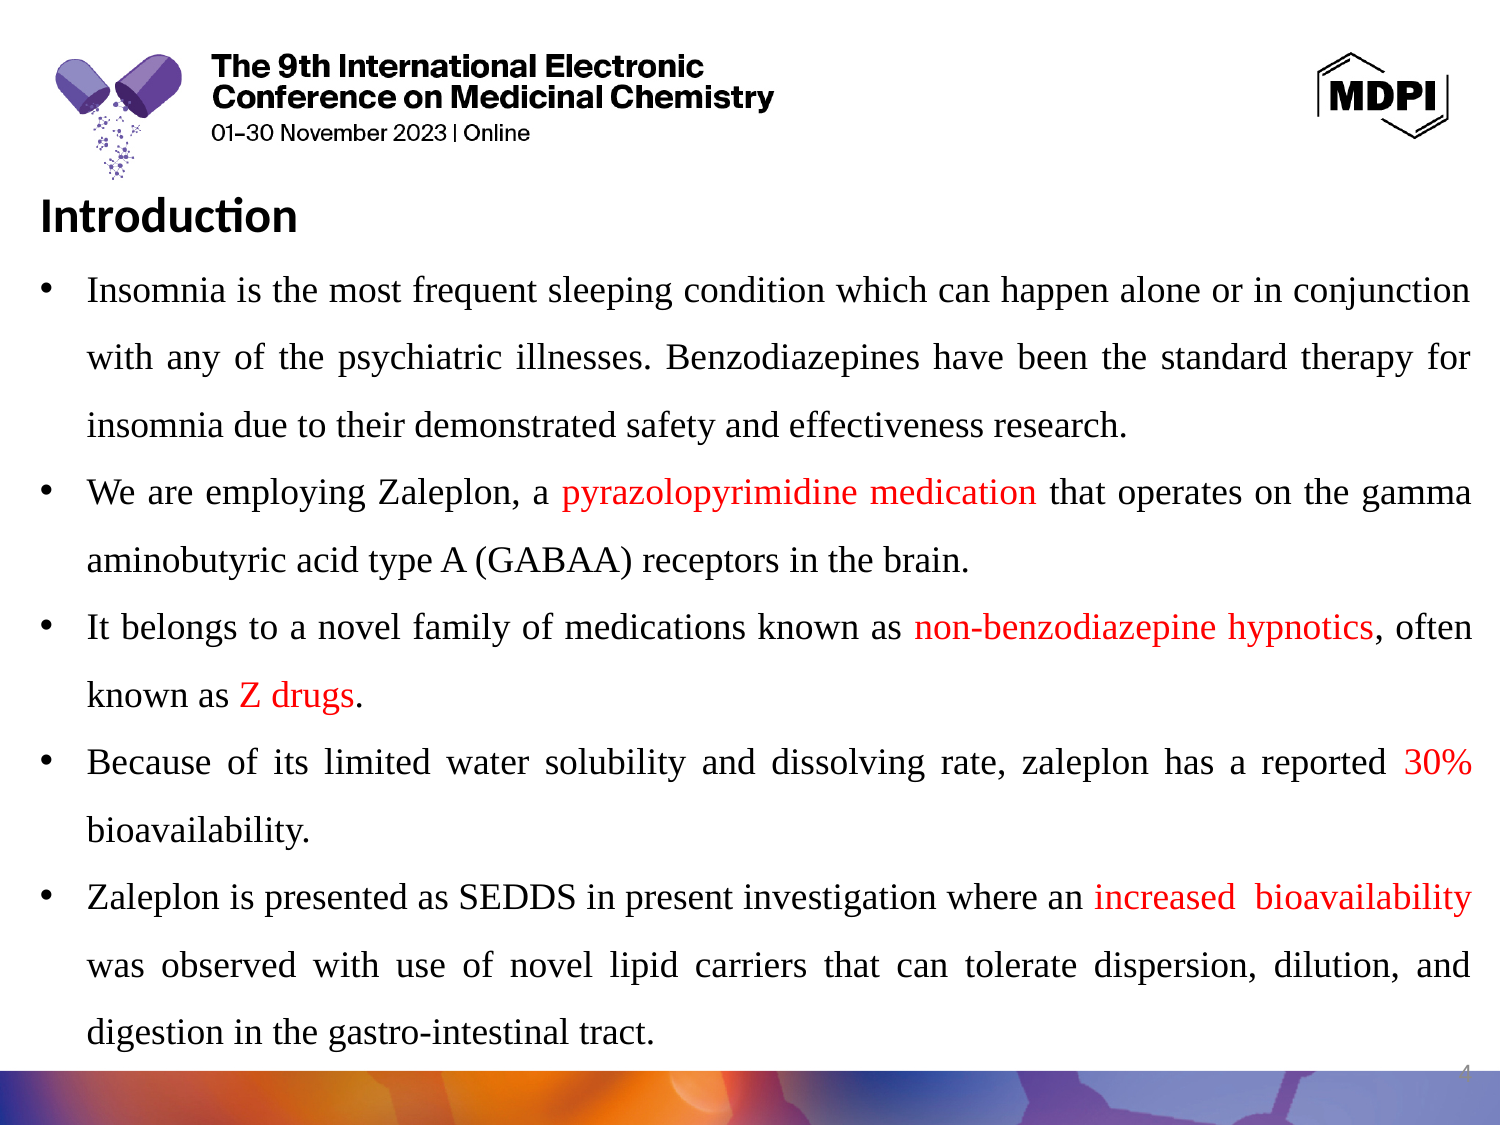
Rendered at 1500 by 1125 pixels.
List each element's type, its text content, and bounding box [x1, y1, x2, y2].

text_box Introduction Insomnia is the most frequent sleeping condition which can happen alone or in conjunction with any of the psychiatric illnesses. Benzodiazepines have been the standard therapy for insomnia due to their demonstrated safety and effectiveness research. We are employing Zaleplon, a pyrazolopyrimidine medication that operates on the gamma aminobutyric acid type A (GABAA) receptors in the brain. It belongs to a novel family of medications known as non-benzodiazepine hypnotics, often known as Z drugs. Because of its limited water solubility and dissolving rate, zaleplon has a reported 30% bioavailability. Zaleplon is presented as SEDDS in present investigation where an increased bioavailability was observed with use of novel lipid carriers that can tolerate dispersion, dilution, and digestion in the gastro-intestinal tract. [24, 174, 1488, 1120]
picture [0, 0, 1500, 1125]
